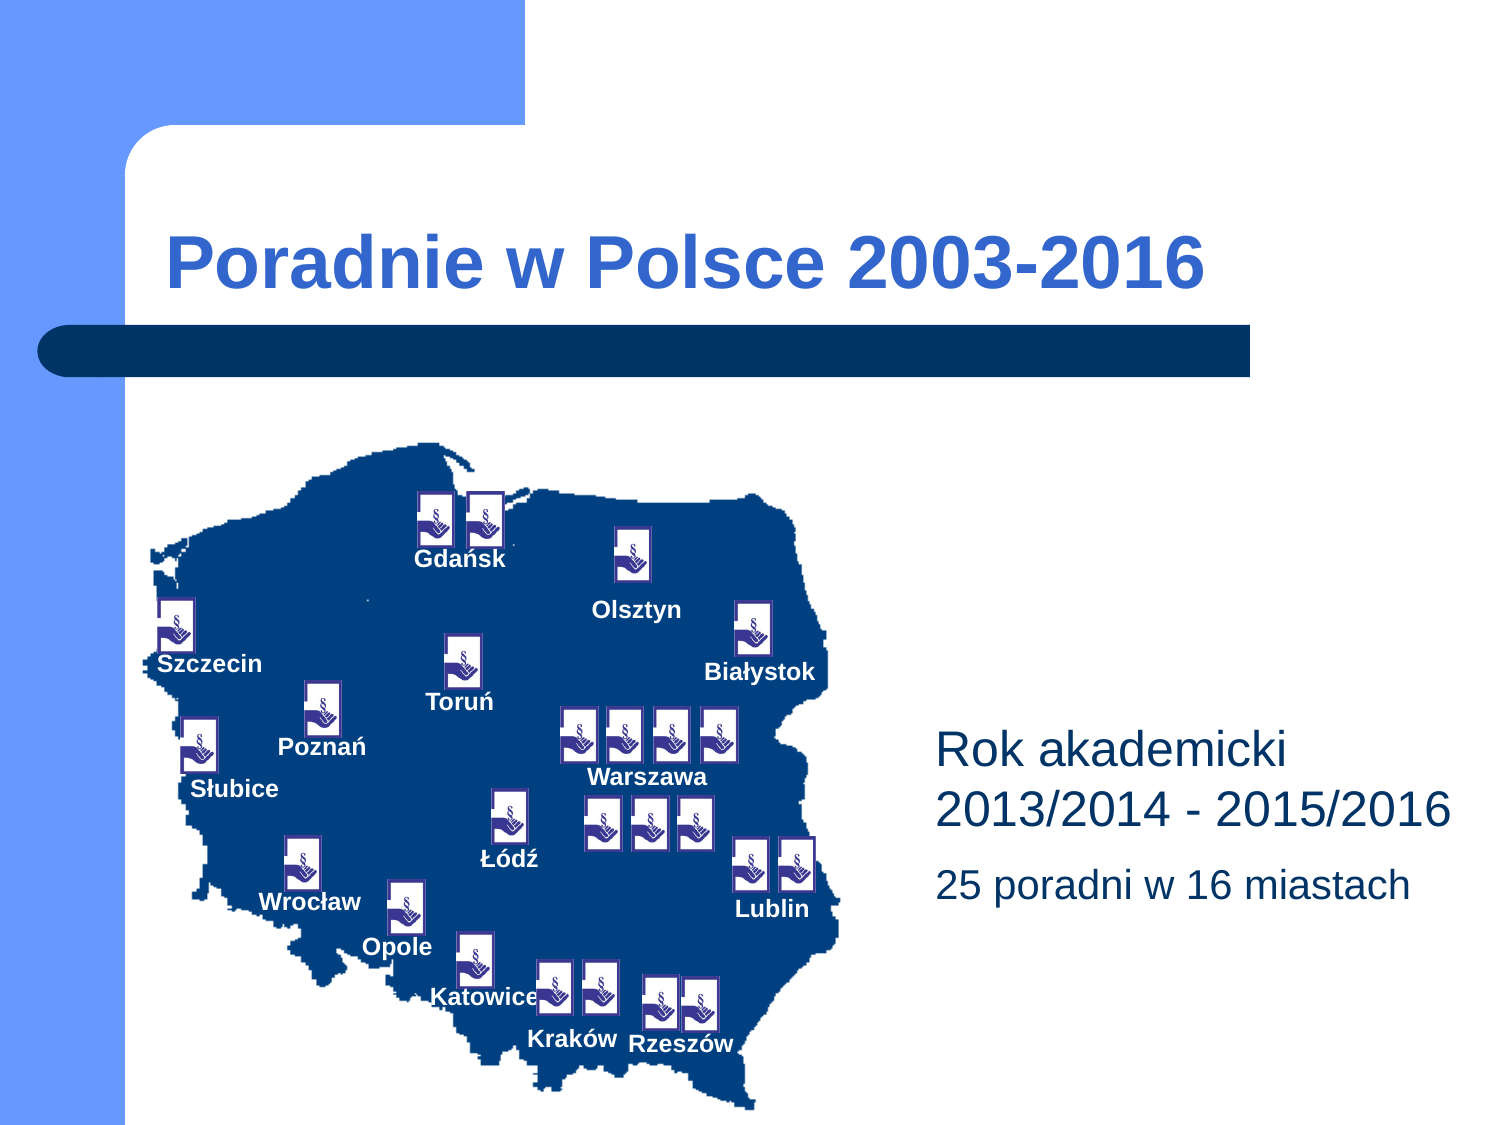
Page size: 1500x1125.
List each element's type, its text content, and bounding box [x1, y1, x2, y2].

text_box Poradnie w Polsce 2003-2016 [150, 125, 1463, 313]
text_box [121, 439, 1477, 1118]
